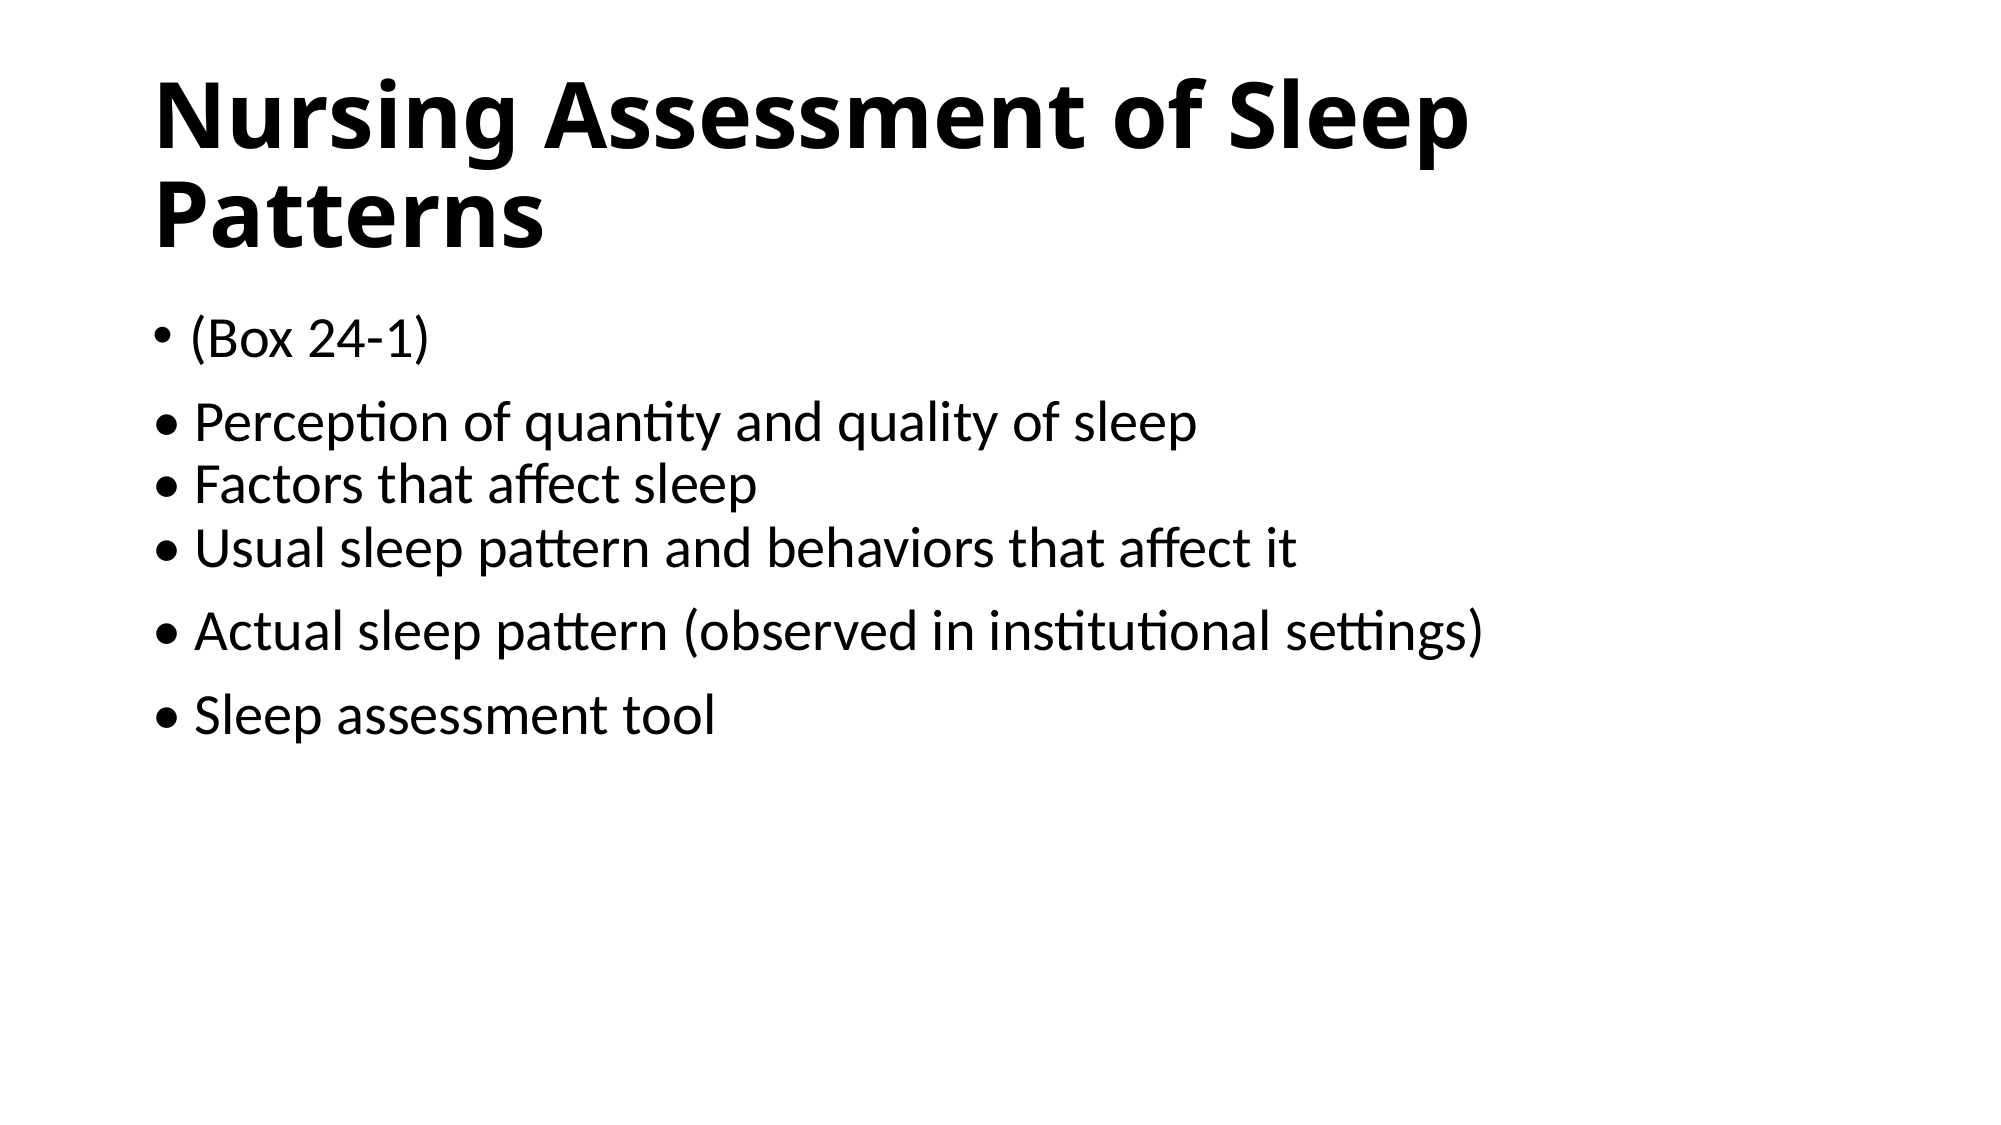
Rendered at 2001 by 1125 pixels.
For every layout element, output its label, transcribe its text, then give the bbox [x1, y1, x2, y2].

list (Box 24-1) • Perception of quantity and quality of sleep • Factors that affect sleep • Usual sleep pattern and behaviors that affect it • Actual sleep pattern (observed in institutional settings) • Sleep assessment tool [137, 299, 1863, 1014]
title Nursing Assessment of Sleep Patterns [137, 59, 1863, 278]
